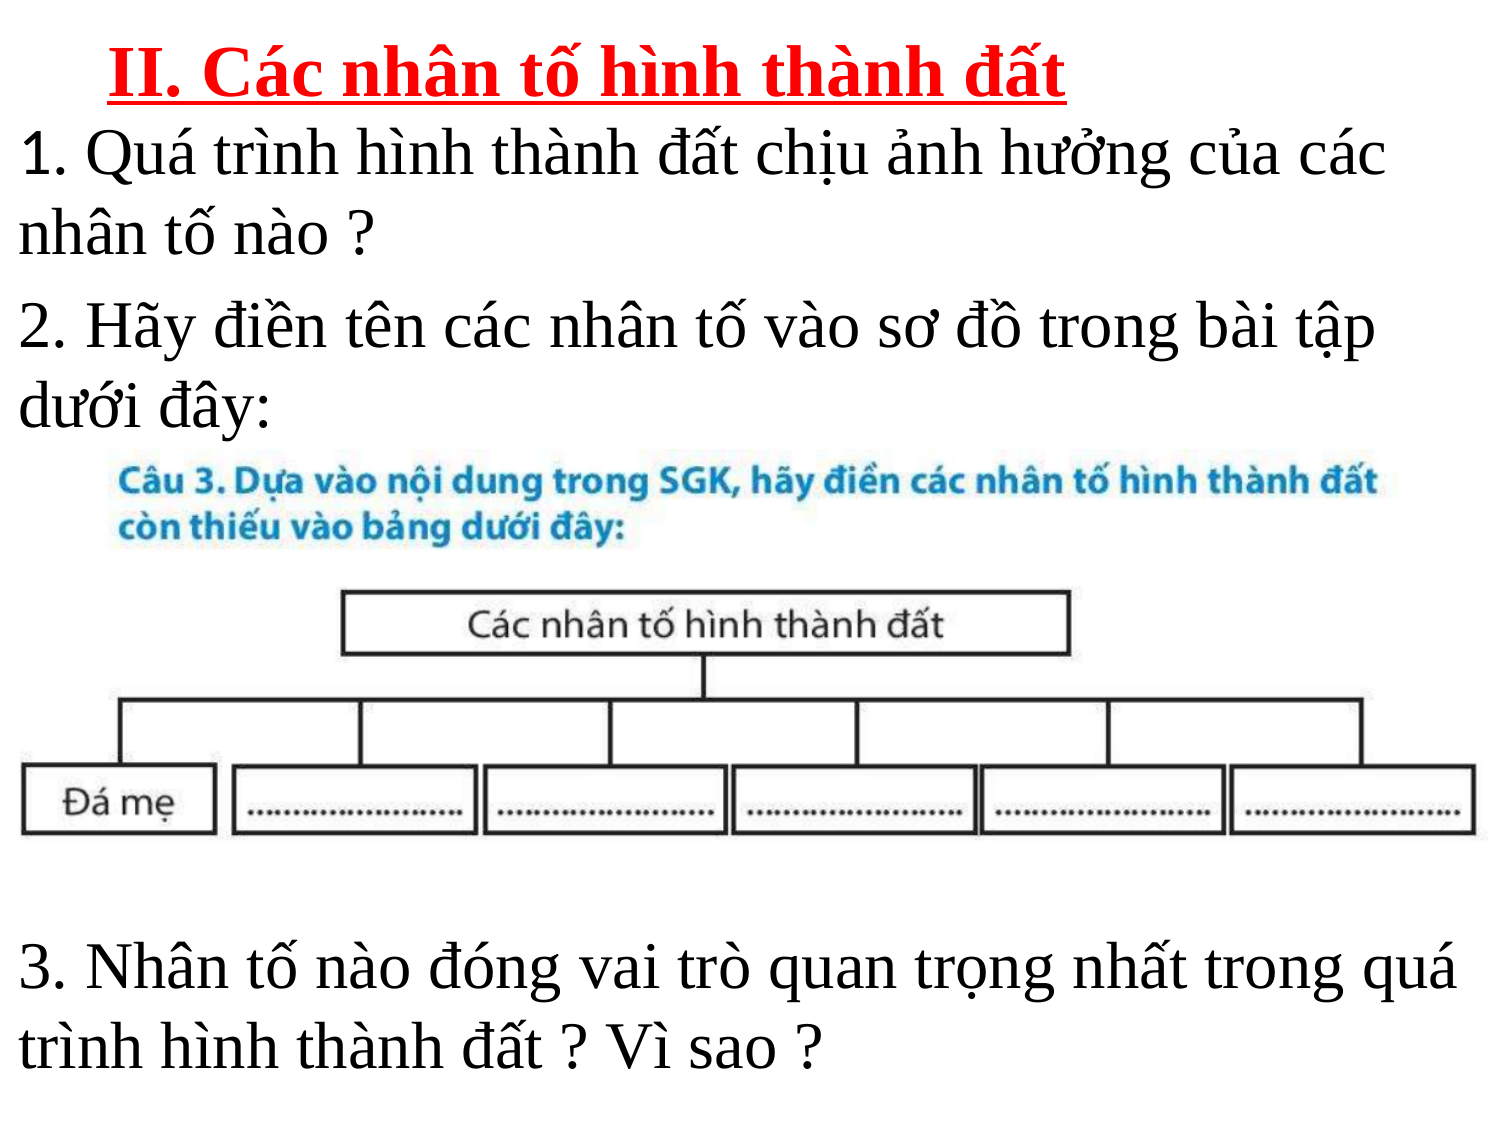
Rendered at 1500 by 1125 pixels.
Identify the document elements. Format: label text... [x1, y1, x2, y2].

title II. Các nhân tố hình thành đất [24, 15, 1150, 99]
list 1. Quá trình hình thành đất chịu ảnh hưởng của các nhân tố nào ? 2. Hãy điền tên các nhân tố vào sơ đồ trong bài tập dưới đây: 3. Nhân tố nào đóng vai trò quan trọng nhất trong quá trình hình thành đất ? Vì sao ? [3, 99, 1500, 448]
picture [2, 449, 1500, 870]
list 1. Quá trình hình thành đất chịu ảnh hưởng của các nhân tố nào ? 2. Hãy điền tên các nhân tố vào sơ đồ trong bài tập dưới đây: 3. Nhân tố nào đóng vai trò quan trọng nhất trong quá trình hình thành đất ? Vì sao ? [3, 877, 1500, 1125]
